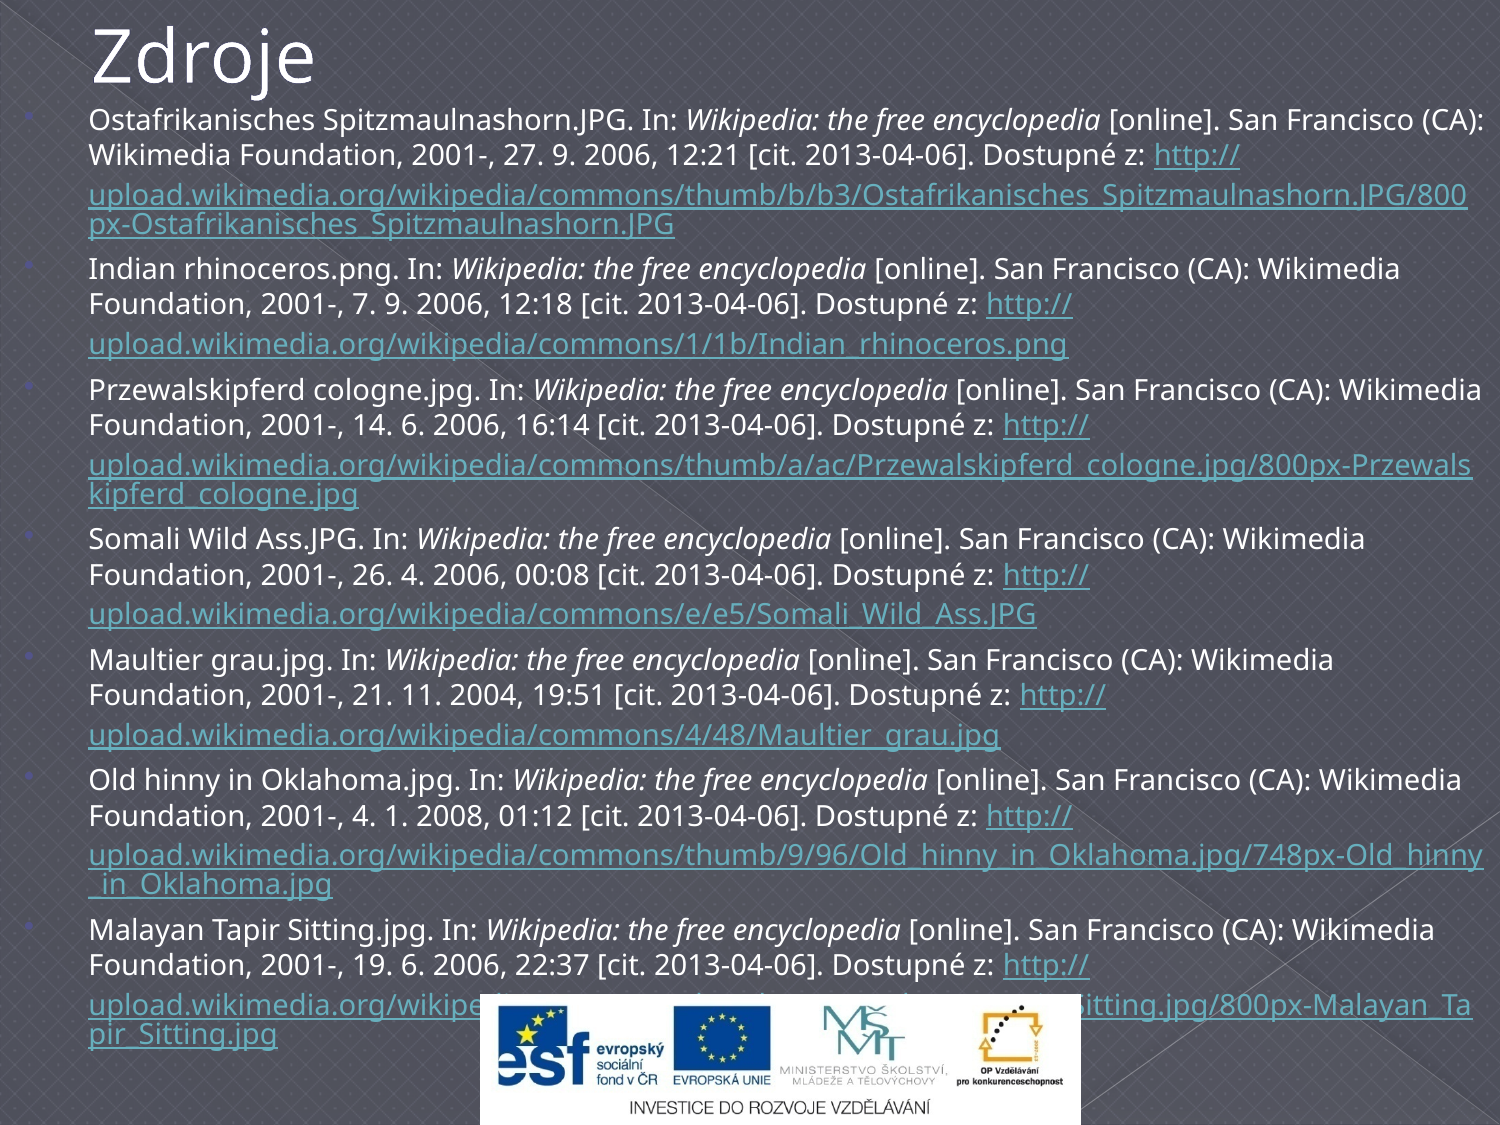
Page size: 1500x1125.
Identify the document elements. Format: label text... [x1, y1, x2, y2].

title Zdroje [0, 0, 1350, 93]
picture [480, 993, 1081, 1125]
list Ostafrikanisches Spitzmaulnashorn.JPG. In: Wikipedia: the free encyclopedia [online]. San Francisco (CA): Wikimedia Foundation, 2001-, 27. 9. 2006, 12:21 [cit. 2013-04-06]. Dostupné z: http://upload.wikimedia.org/wikipedia/commons/thumb/b/b3/Ostafrikanisches_Spitzmaulnashorn.JPG/800px-Ostafrikanisches_Spitzmaulnashorn.JPG Indian rhinoceros.png. In: Wikipedia: the free encyclopedia [online]. San Francisco (CA): Wikimedia Foundation, 2001-, 7. 9. 2006, 12:18 [cit. 2013-04-06]. Dostupné z: http://upload.wikimedia.org/wikipedia/commons/1/1b/Indian_rhinoceros.png Przewalskipferd cologne.jpg. In: Wikipedia: the free encyclopedia [online]. San Francisco (CA): Wikimedia Foundation, 2001-, 14. 6. 2006, 16:14 [cit. 2013-04-06]. Dostupné z: http://upload.wikimedia.org/wikipedia/commons/thumb/a/ac/Przewalskipferd_cologne.jpg/800px-Przewalskipferd_cologne.jpg Somali Wild Ass.JPG. In: Wikipedia: the free encyclopedia [online]. San Francisco (CA): Wikimedia Foundation, 2001-, 26. 4. 2006, 00:08 [cit. 2013-04-06]. Dostupné z: http://upload.wikimedia.org/wikipedia/commons/e/e5/Somali_Wild_Ass.JPG Maultier grau.jpg. In: Wikipedia: the free encyclopedia [online]. San Francisco (CA): Wikimedia Foundation, 2001-, 21. 11. 2004, 19:51 [cit. 2013-04-06]. Dostupné z: http://upload.wikimedia.org/wikipedia/commons/4/48/Maultier_grau.jpg Old hinny in Oklahoma.jpg. In: Wikipedia: the free encyclopedia [online]. San Francisco (CA): Wikimedia Foundation, 2001-, 4. 1. 2008, 01:12 [cit. 2013-04-06]. Dostupné z: http://upload.wikimedia.org/wikipedia/commons/thumb/9/96/Old_hinny_in_Oklahoma.jpg/748px-Old_hinny_in_Oklahoma.jpg Malayan Tapir Sitting.jpg. In: Wikipedia: the free encyclopedia [online]. San Francisco (CA): Wikimedia Foundation, 2001-, 19. 6. 2006, 22:37 [cit. 2013-04-06]. Dostupné z: http://upload.wikimedia.org/wikipedia/commons/thumb/a/a1/Malayan_Tapir_Sitting.jpg/800px-Malayan_Tapir_Sitting.jpg [0, 93, 1500, 1102]
